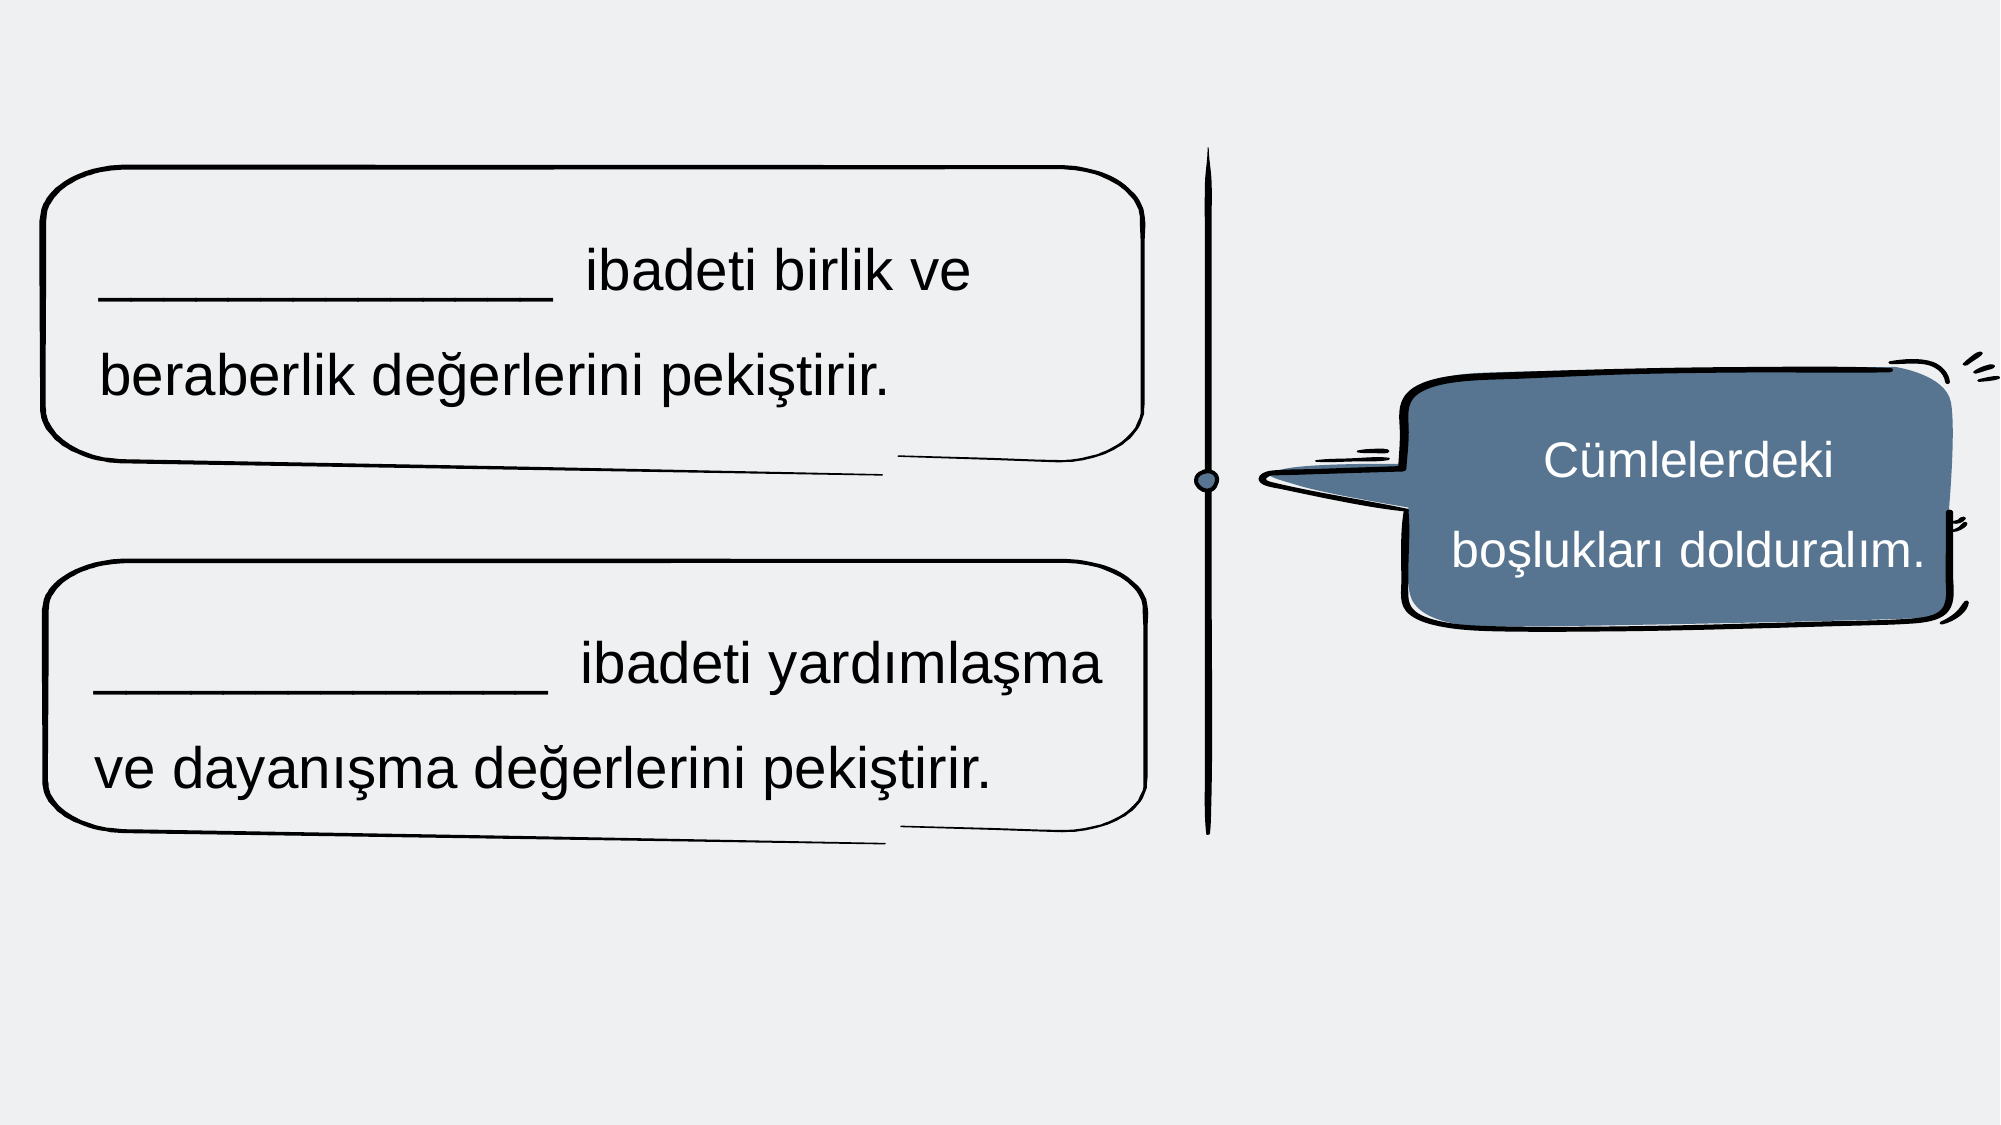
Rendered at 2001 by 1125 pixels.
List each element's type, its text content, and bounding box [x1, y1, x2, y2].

text_box [898, 414, 1144, 462]
text_box [1204, 147, 1212, 468]
text_box [42, 559, 1134, 844]
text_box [1488, 120, 1770, 863]
text_box [900, 808, 1135, 832]
text_box Cümlelerdeki boşlukları dolduralım. [1770, 397, 1938, 578]
text_box ______________ ibadeti yardımlaşma ve dayanışma değerlerini pekiştirir. [79, 583, 1147, 808]
text_box Cümlelerdeki boşlukları dolduralım. [1441, 397, 1488, 578]
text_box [1193, 468, 1221, 493]
text_box [1204, 493, 1213, 835]
text_box [40, 165, 1129, 475]
text_box ______________ ibadeti birlik ve beraberlik değerlerini pekiştirir. [84, 189, 1152, 414]
